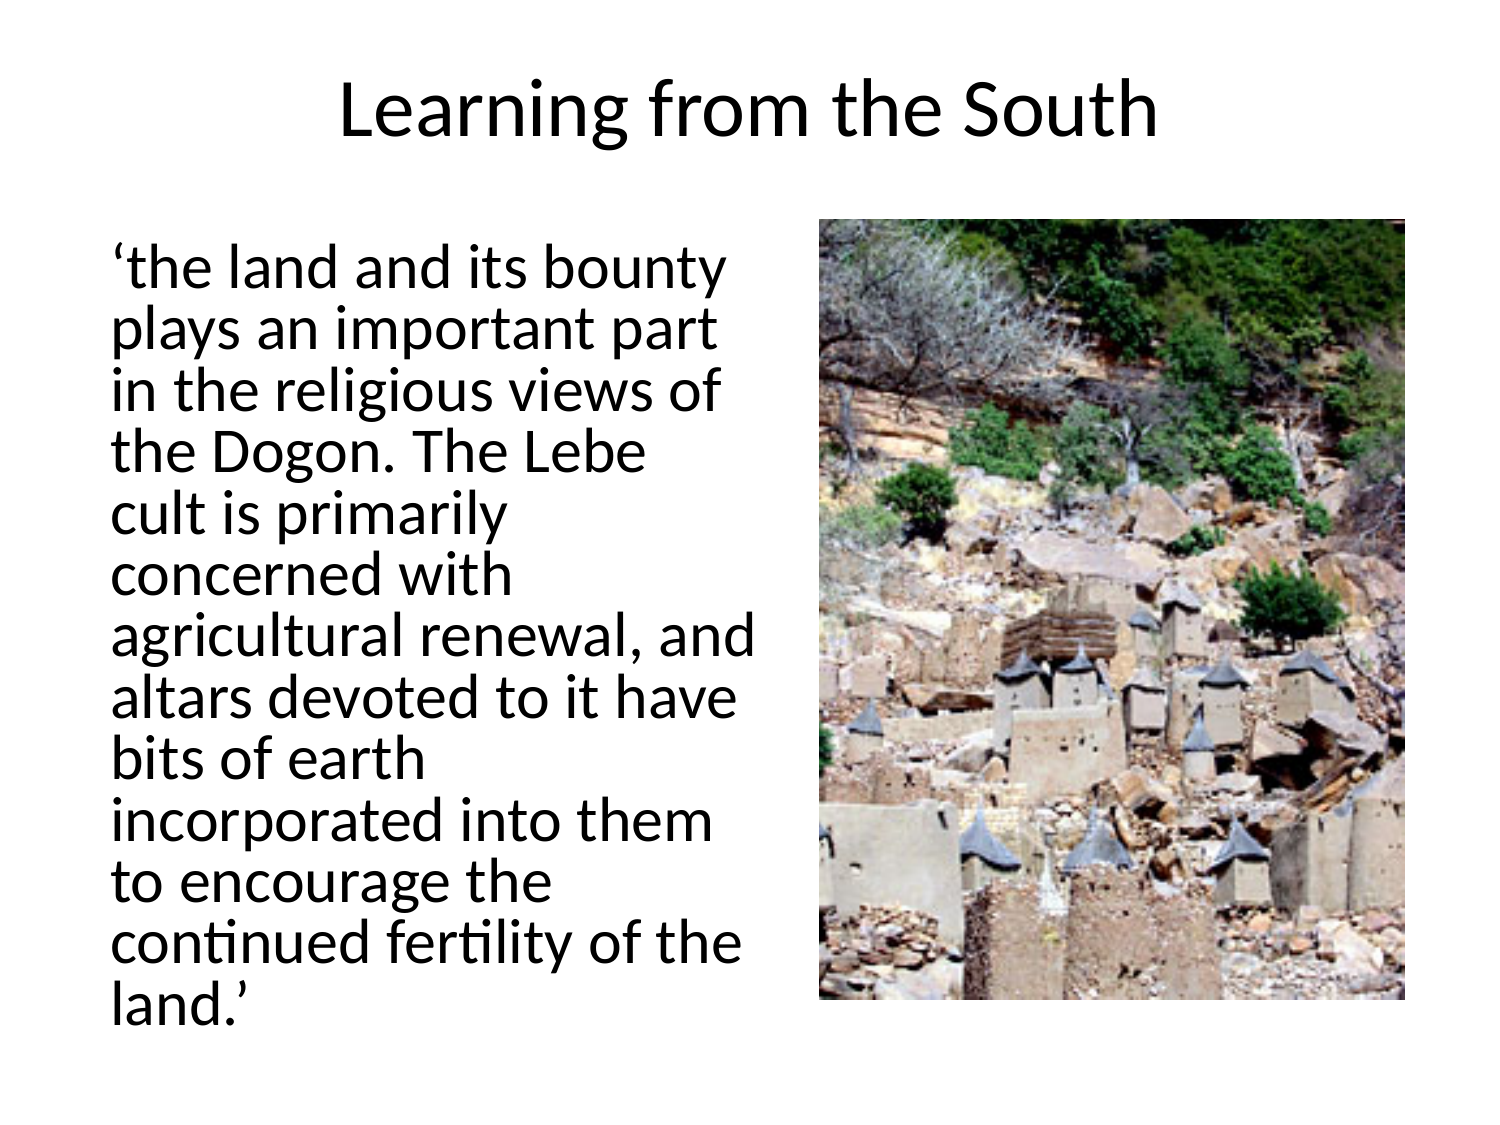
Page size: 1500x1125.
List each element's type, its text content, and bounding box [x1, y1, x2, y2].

title Learning from the South [75, 45, 1425, 161]
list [819, 219, 1405, 1000]
list ‘the land and its bounty plays an important part in the religious views of the Dogon. The Lebe cult is primarily concerned with agricultural renewal, and altars devoted to it have bits of earth incorporated into them to encourage the continued fertility of the land.’ [41, 231, 774, 1052]
